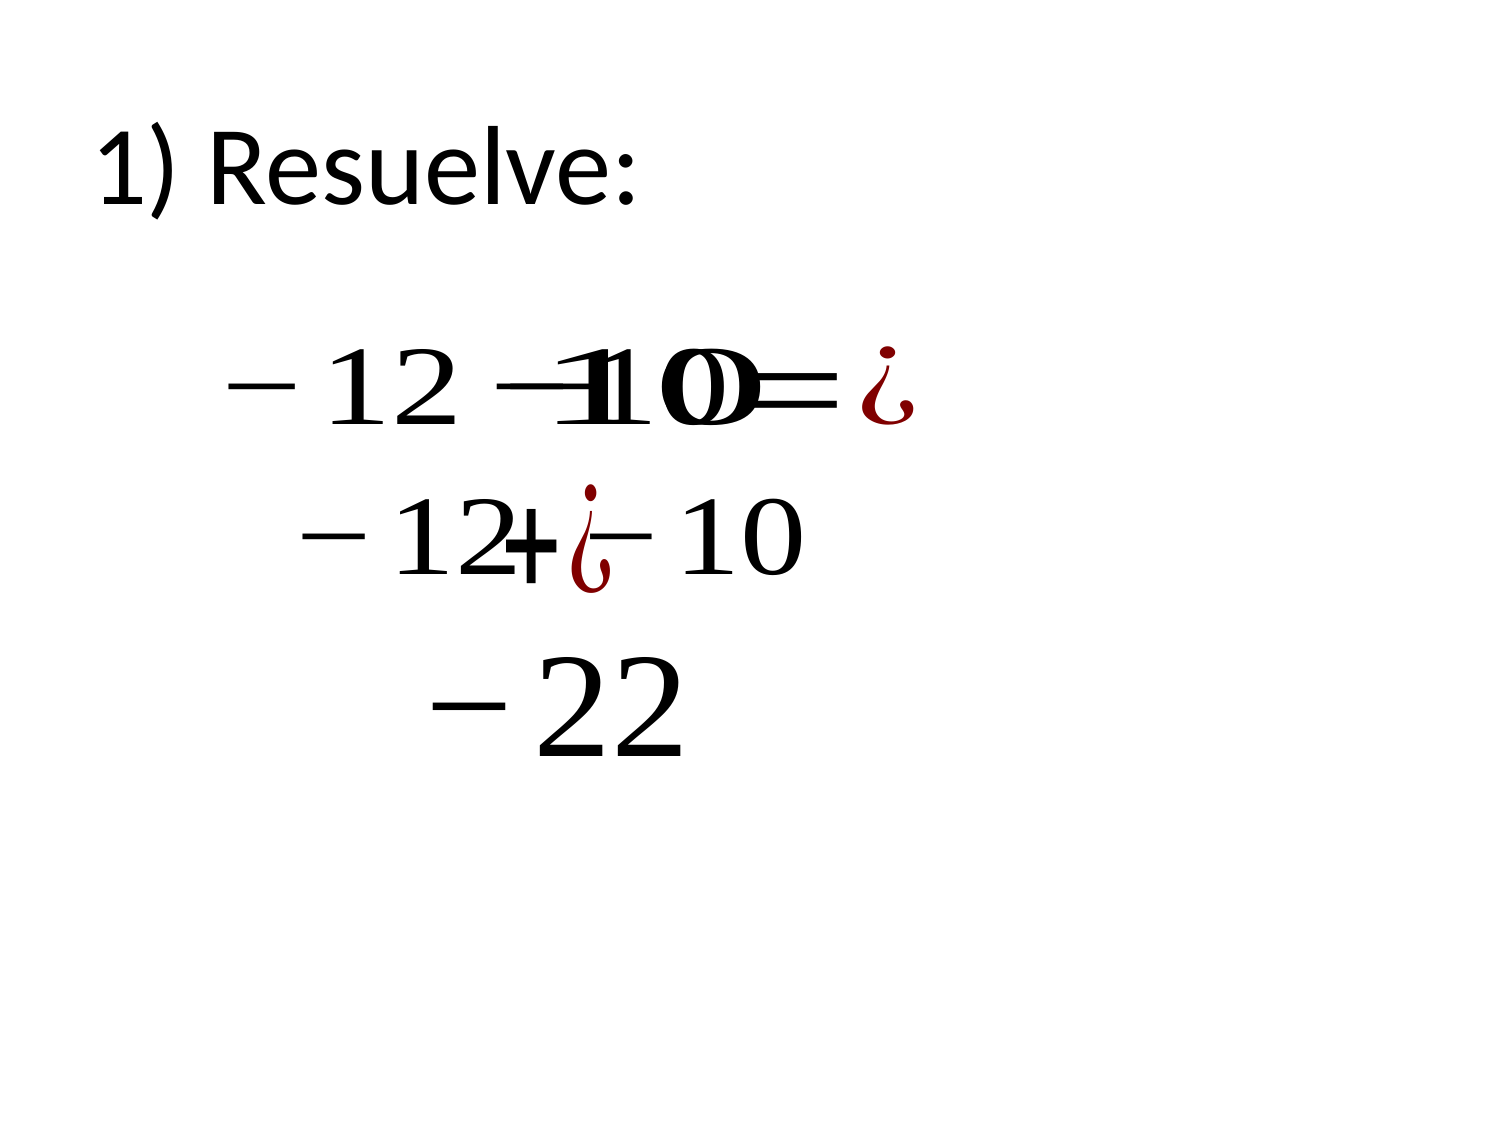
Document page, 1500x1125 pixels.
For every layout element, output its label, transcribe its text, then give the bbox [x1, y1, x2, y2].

title 1) Resuelve: [75, 45, 1425, 275]
